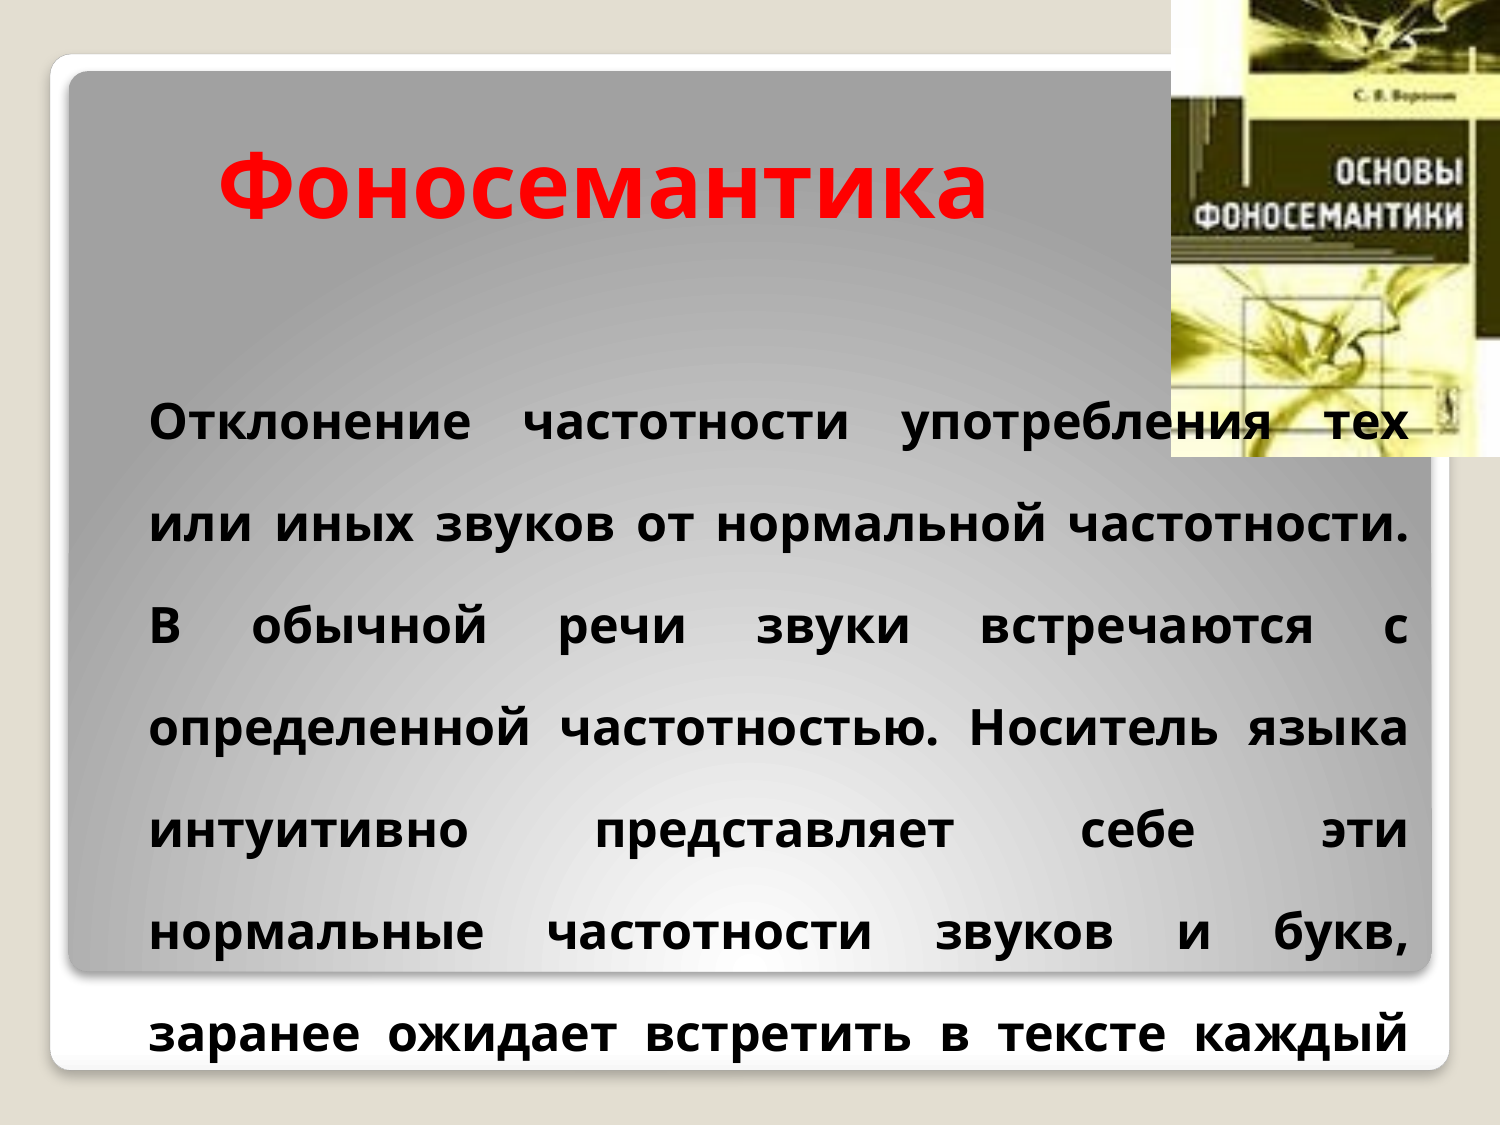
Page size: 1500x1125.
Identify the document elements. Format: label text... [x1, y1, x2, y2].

picture [1171, 0, 1500, 458]
list Фоносемантика Отклонение частотности употребления тех или иных звуков от нормальной частотности. В обычной речи звуки встречаются с определенной частотностью. Носитель языка интуитивно представляет себе эти нормальные частотности звуков и букв, заранее ожидает встретить в тексте каждый звук нормальное число раз. [75, 35, 1425, 1125]
